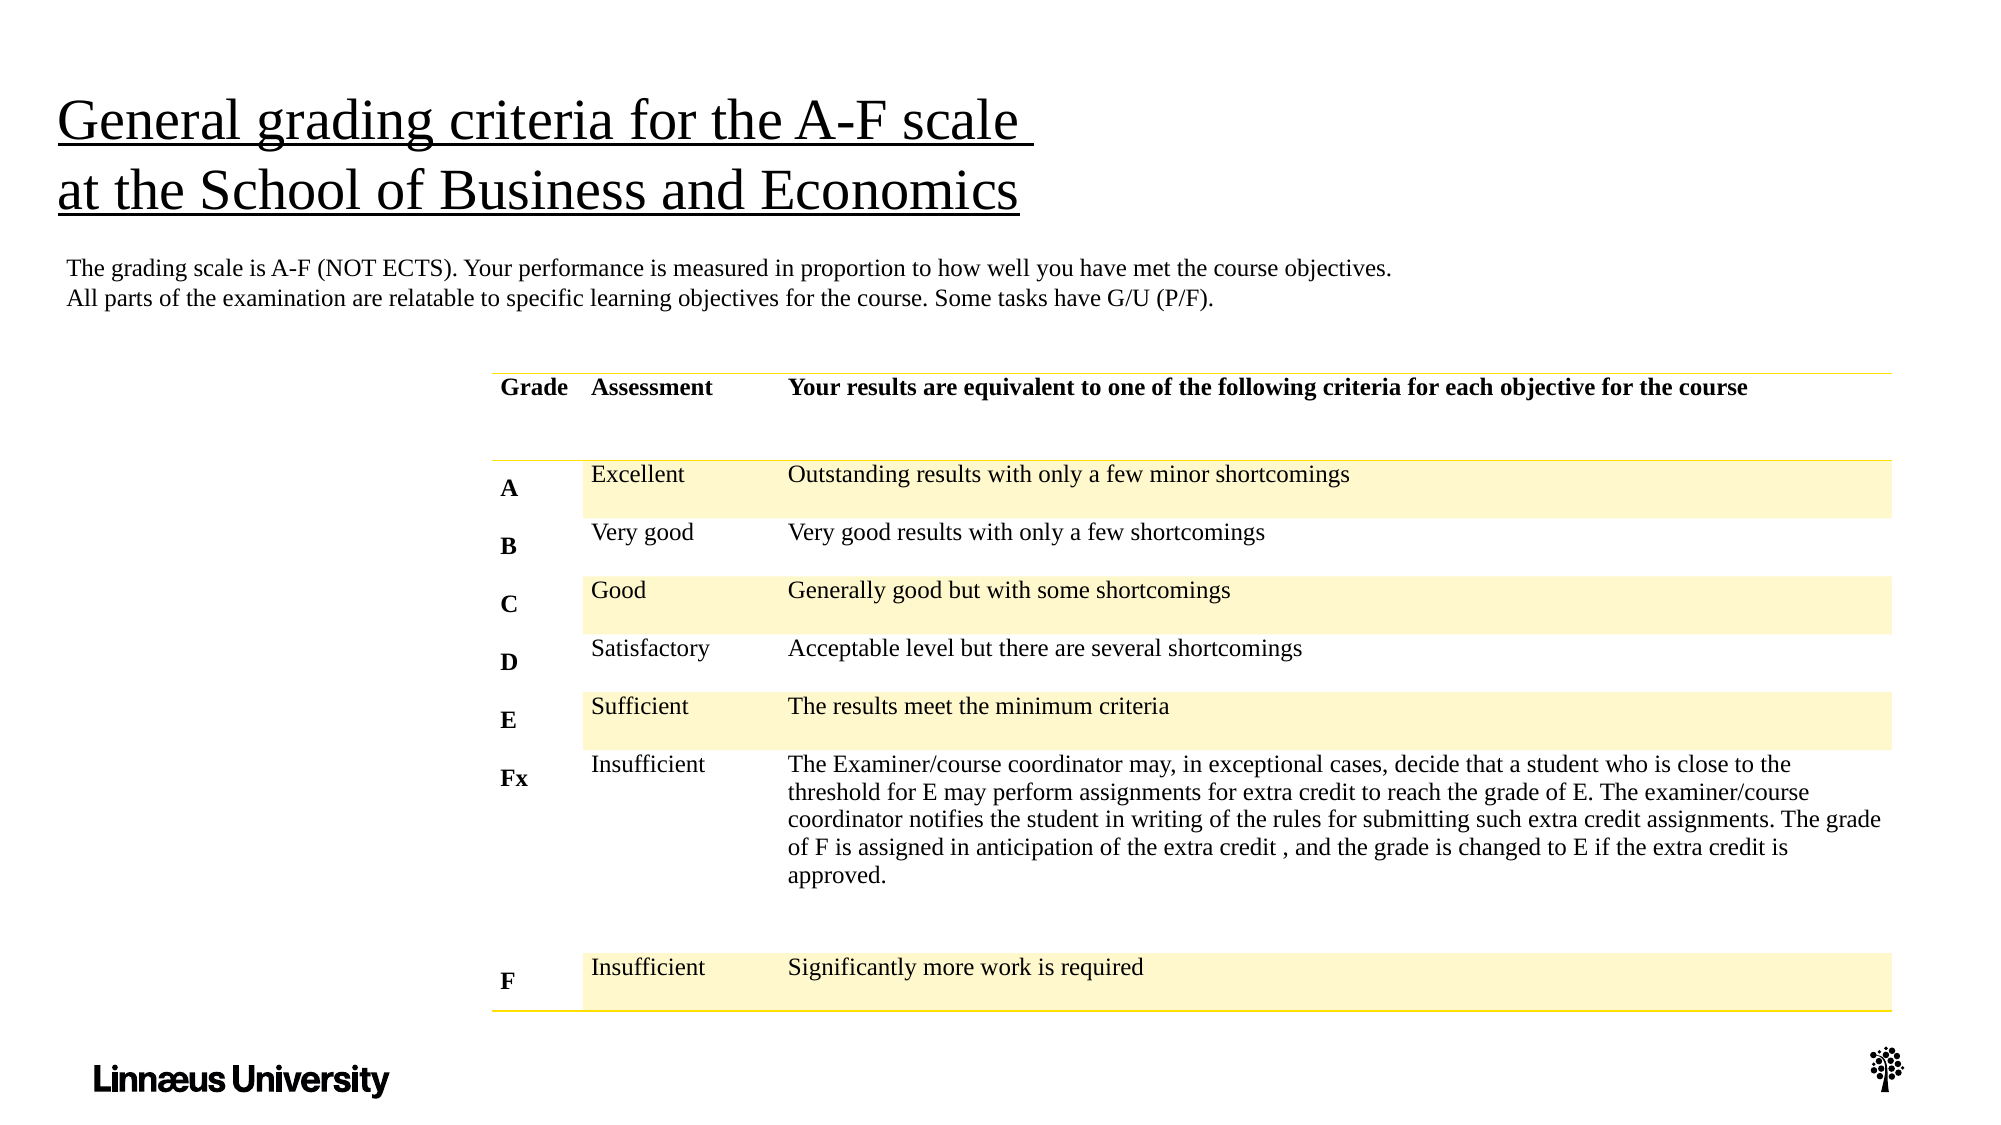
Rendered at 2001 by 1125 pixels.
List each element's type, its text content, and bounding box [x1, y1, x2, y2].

table_cell Insufficient [583, 750, 779, 953]
table_cell Insufficient [583, 953, 779, 1010]
table_cell Sufficient [583, 692, 779, 750]
table_cell Outstanding results with only a few minor shortcomings [779, 461, 1892, 518]
table_header Assessment [583, 374, 779, 460]
table_header Grade [492, 374, 583, 460]
table_cell Very good [583, 518, 779, 576]
title General grading criteria for the A-F scale at the School of Business and Economics [43, 74, 1910, 137]
table_cell The results meet the minimum criteria [779, 692, 1892, 750]
table_cell Fx [492, 750, 583, 953]
table_cell Generally good but with some shortcomings [779, 576, 1892, 634]
table_cell B [492, 518, 583, 576]
text_box The grading scale is A-F (NOT ECTS). Your performance is measured in proportion to how well you have met the course objectives. All parts of the examination are relatable to specific learning objectives for the course. Some tasks have G/U (P/F). [55, 246, 1441, 388]
table_cell The Examiner/course coordinator may, in exceptional cases, decide that a student who is close to the threshold for E may perform assignments for extra credit to reach the grade of E. The examiner/course coordinator notifies the student in writing of the rules for submitting such extra credit assignments. The grade of F is assigned in anticipation of the extra credit , and the grade is changed to E if the extra credit is approved. [779, 750, 1892, 953]
table_cell Good [583, 576, 779, 634]
table_cell F [492, 953, 583, 1010]
table_cell A [492, 461, 583, 518]
table_cell Very good results with only a few shortcomings [779, 518, 1892, 576]
table_cell D [492, 634, 583, 692]
table_header Your results are equivalent to one of the following criteria for each objective for the course [779, 374, 1892, 460]
table_cell Excellent [583, 461, 779, 518]
table_cell Acceptable level but there are several shortcomings [779, 634, 1892, 692]
table_cell E [492, 692, 583, 750]
table_cell C [492, 576, 583, 634]
table_cell Significantly more work is required [779, 953, 1892, 1010]
table_cell Satisfactory [583, 634, 779, 692]
